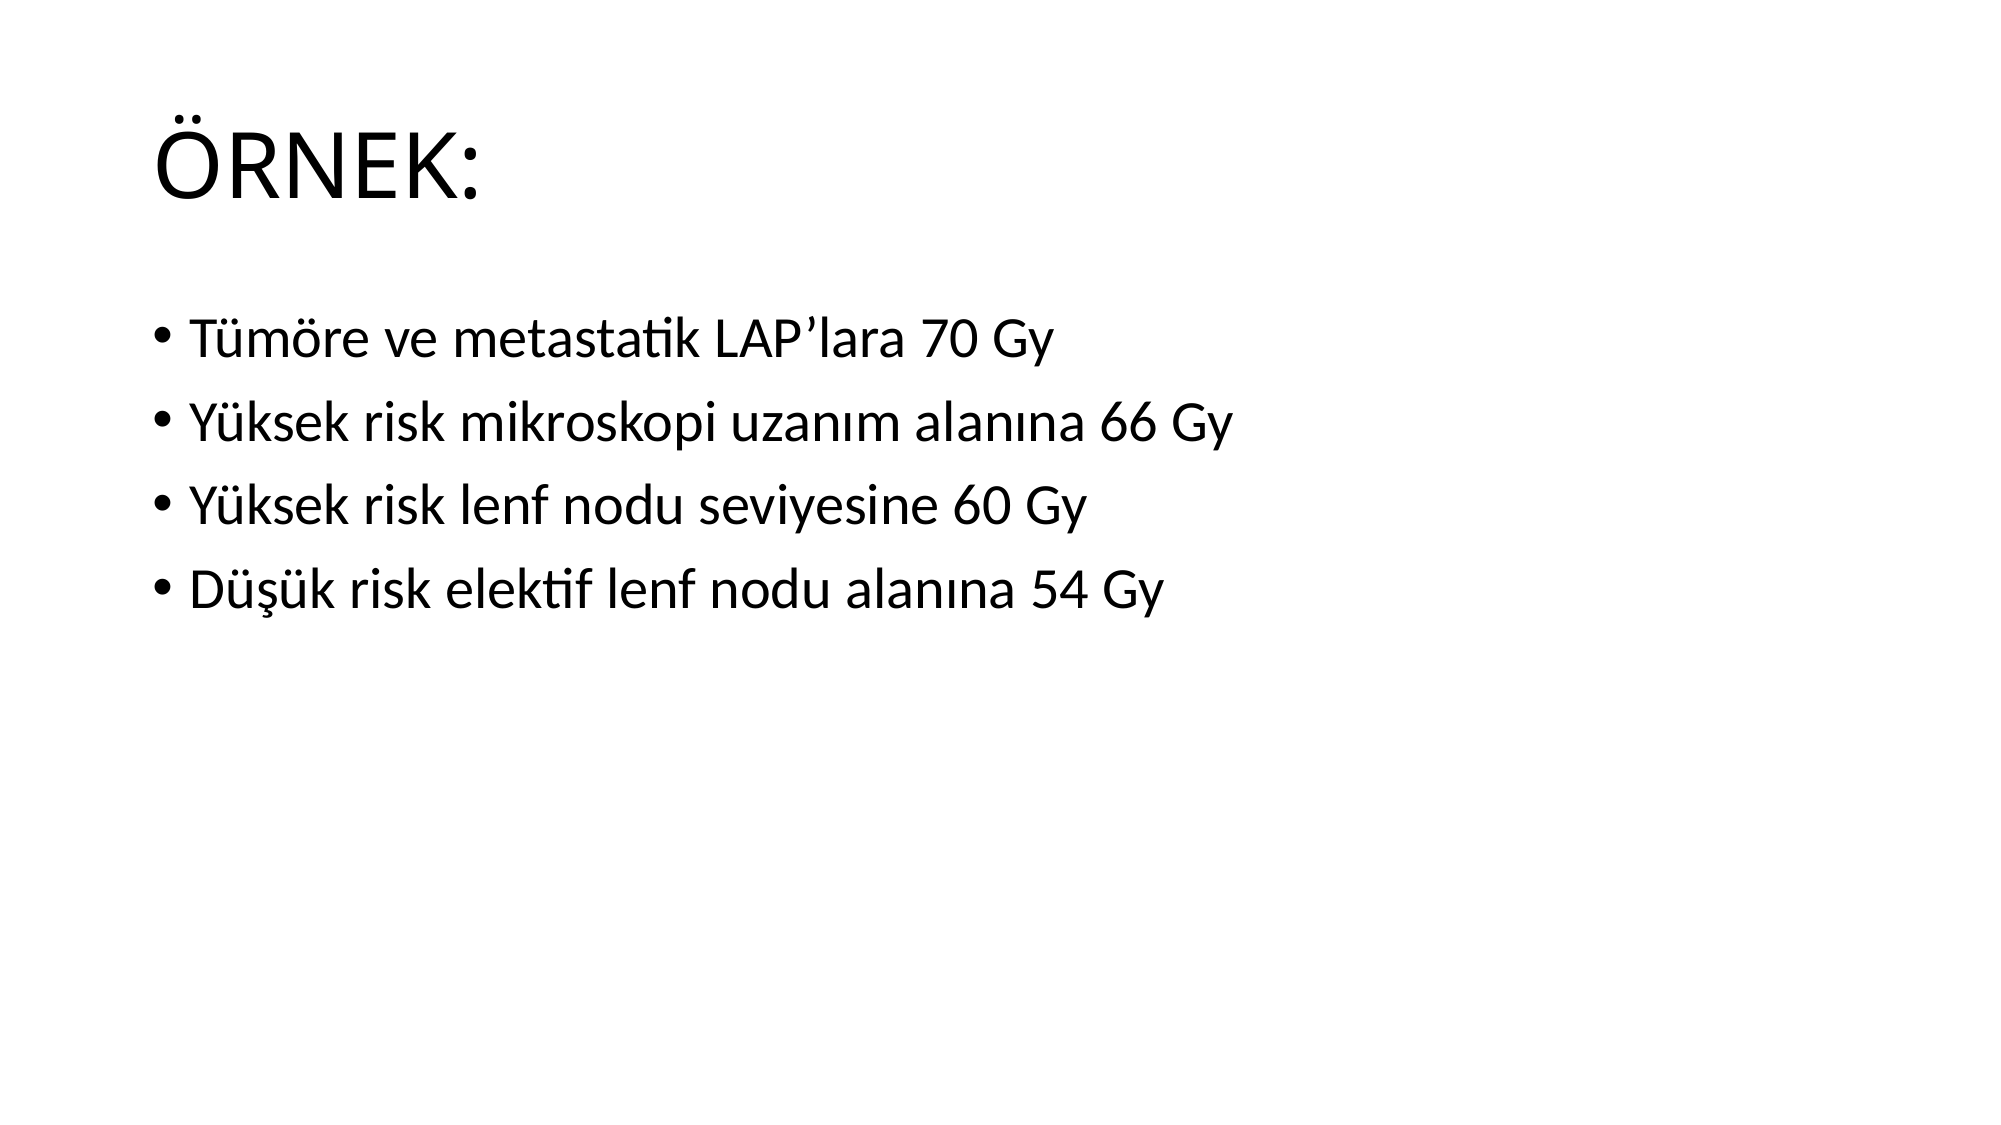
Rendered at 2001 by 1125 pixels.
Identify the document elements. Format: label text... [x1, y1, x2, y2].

title ÖRNEK: [137, 59, 1863, 278]
list Tümöre ve metastatik LAP’lara 70 Gy Yüksek risk mikroskopi uzanım alanına 66 Gy Yüksek risk lenf nodu seviyesine 60 Gy Düşük risk elektif lenf nodu alanına 54 Gy [137, 299, 1863, 1014]
